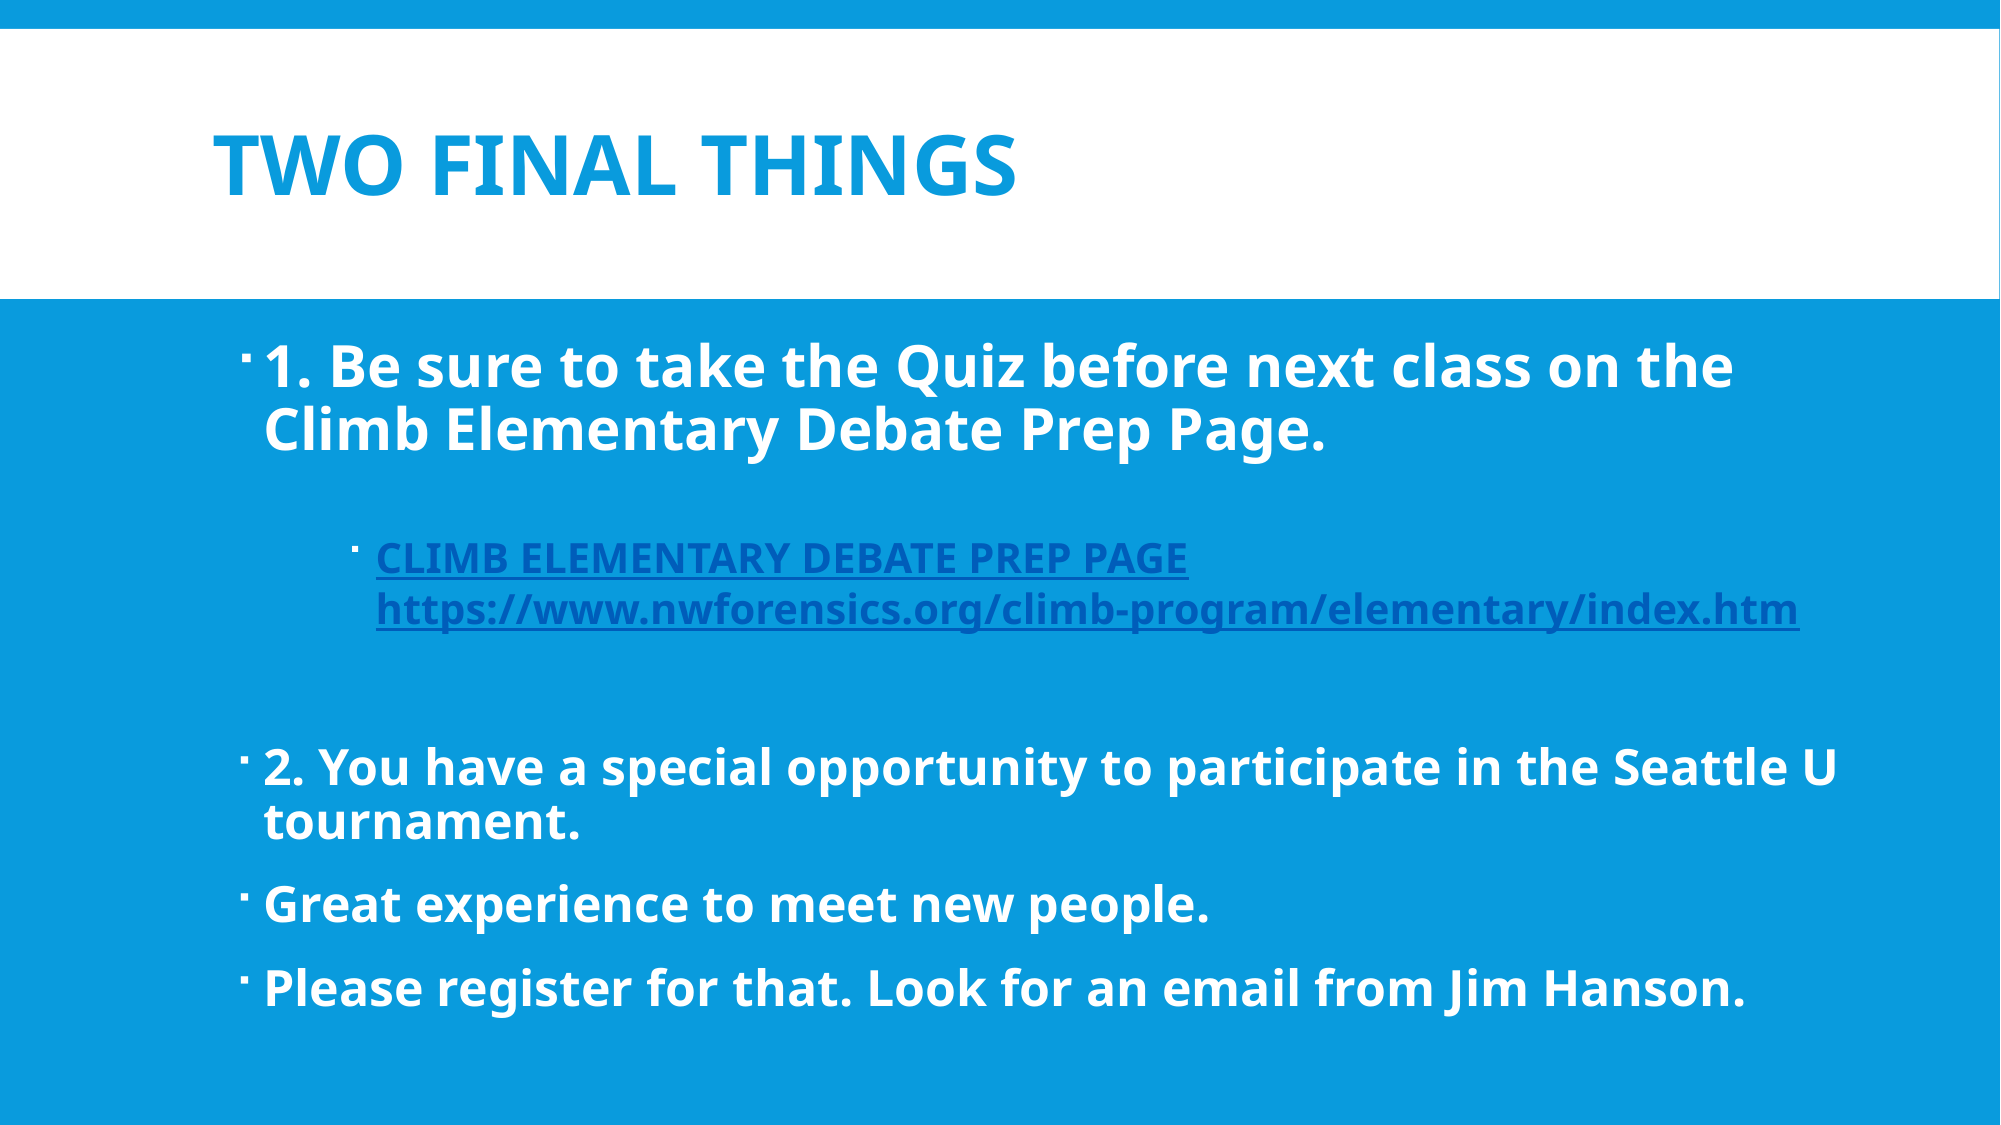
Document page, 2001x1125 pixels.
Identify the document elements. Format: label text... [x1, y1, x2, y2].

title TWO Final thingS [197, 46, 1803, 295]
list 1. Be sure to take the Quiz before next class on the Climb Elementary Debate Prep Page. CLIMB ELEMENTARY DEBATE PREP PAGE https://www.nwforensics.org/climb-program/elementary/index.htm 2. You have a special opportunity to participate in the Seattle U tournament. Great experience to meet new people. Please register for that. Look for an email from Jim Hanson. [218, 329, 1906, 1079]
